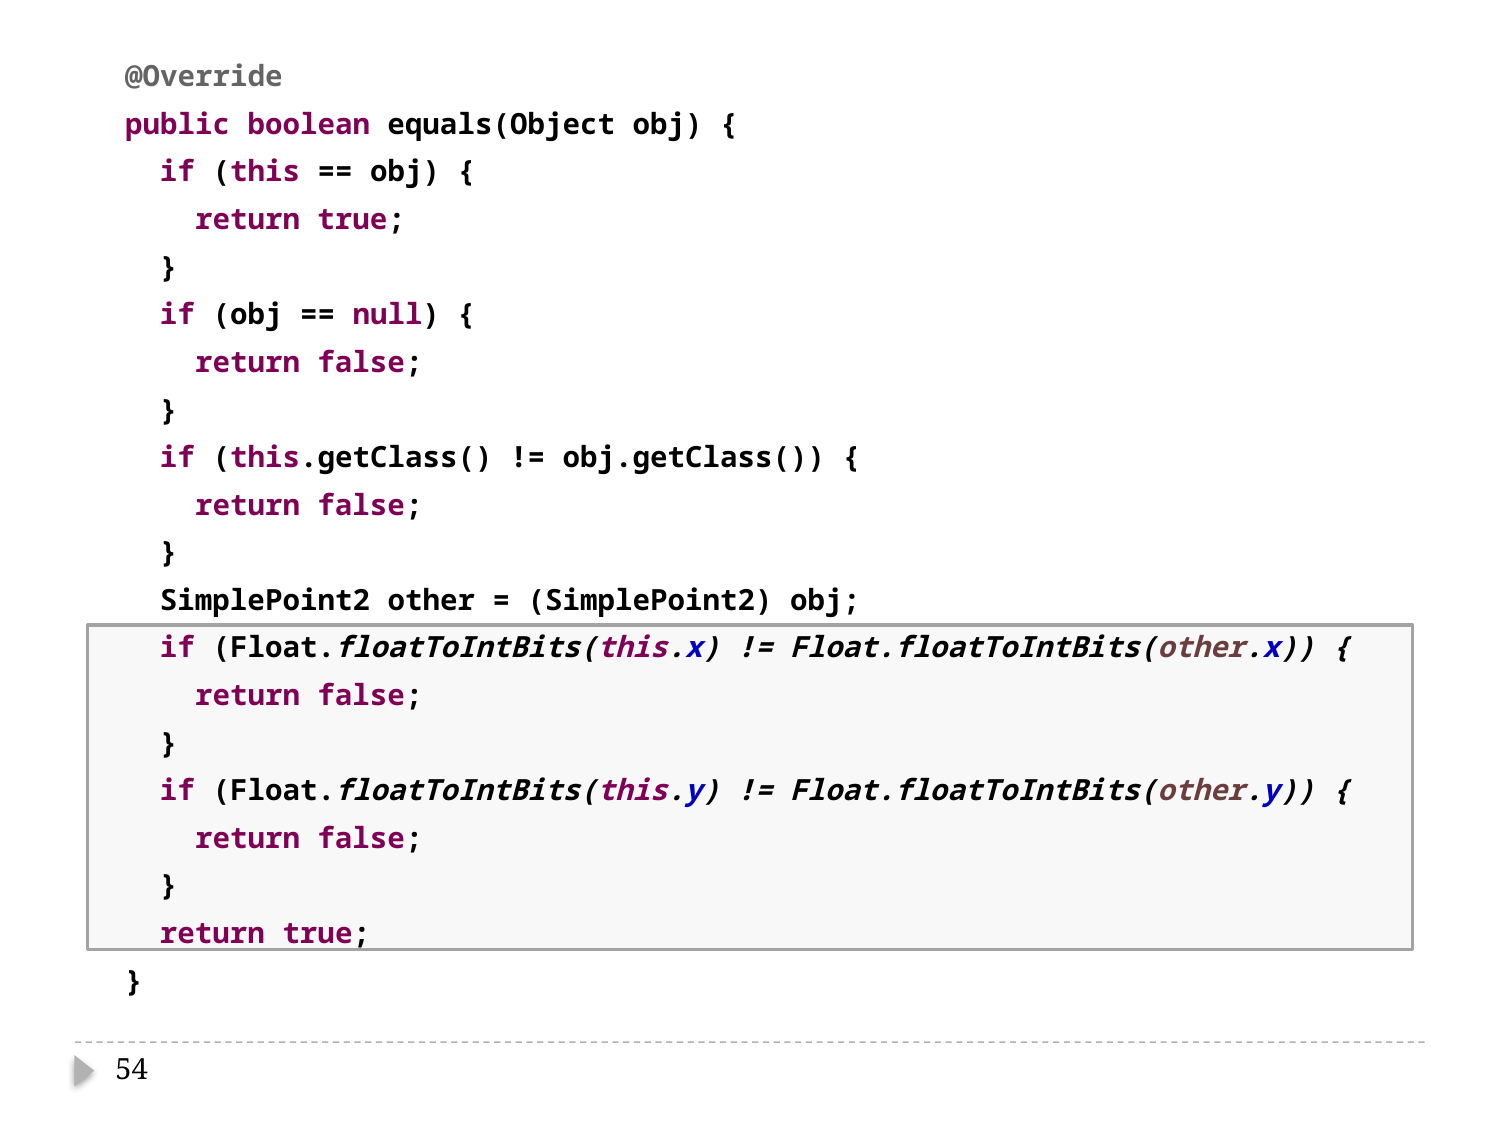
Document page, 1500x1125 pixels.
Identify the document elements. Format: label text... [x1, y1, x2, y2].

list @Override public boolean equals(Object obj) { if (this == obj) { return true; } if (obj == null) { return false; } if (this.getClass() != obj.getClass()) { return false; } SimplePoint2 other = (SimplePoint2) obj; if (Float.floatToIntBits(this.x) != Float.floatToIntBits(other.x)) { return false; } if (Float.floatToIntBits(this.y) != Float.floatToIntBits(other.y)) { return false; } return true; } [74, 49, 1426, 1038]
slide_number 54 [100, 1042, 426, 1103]
